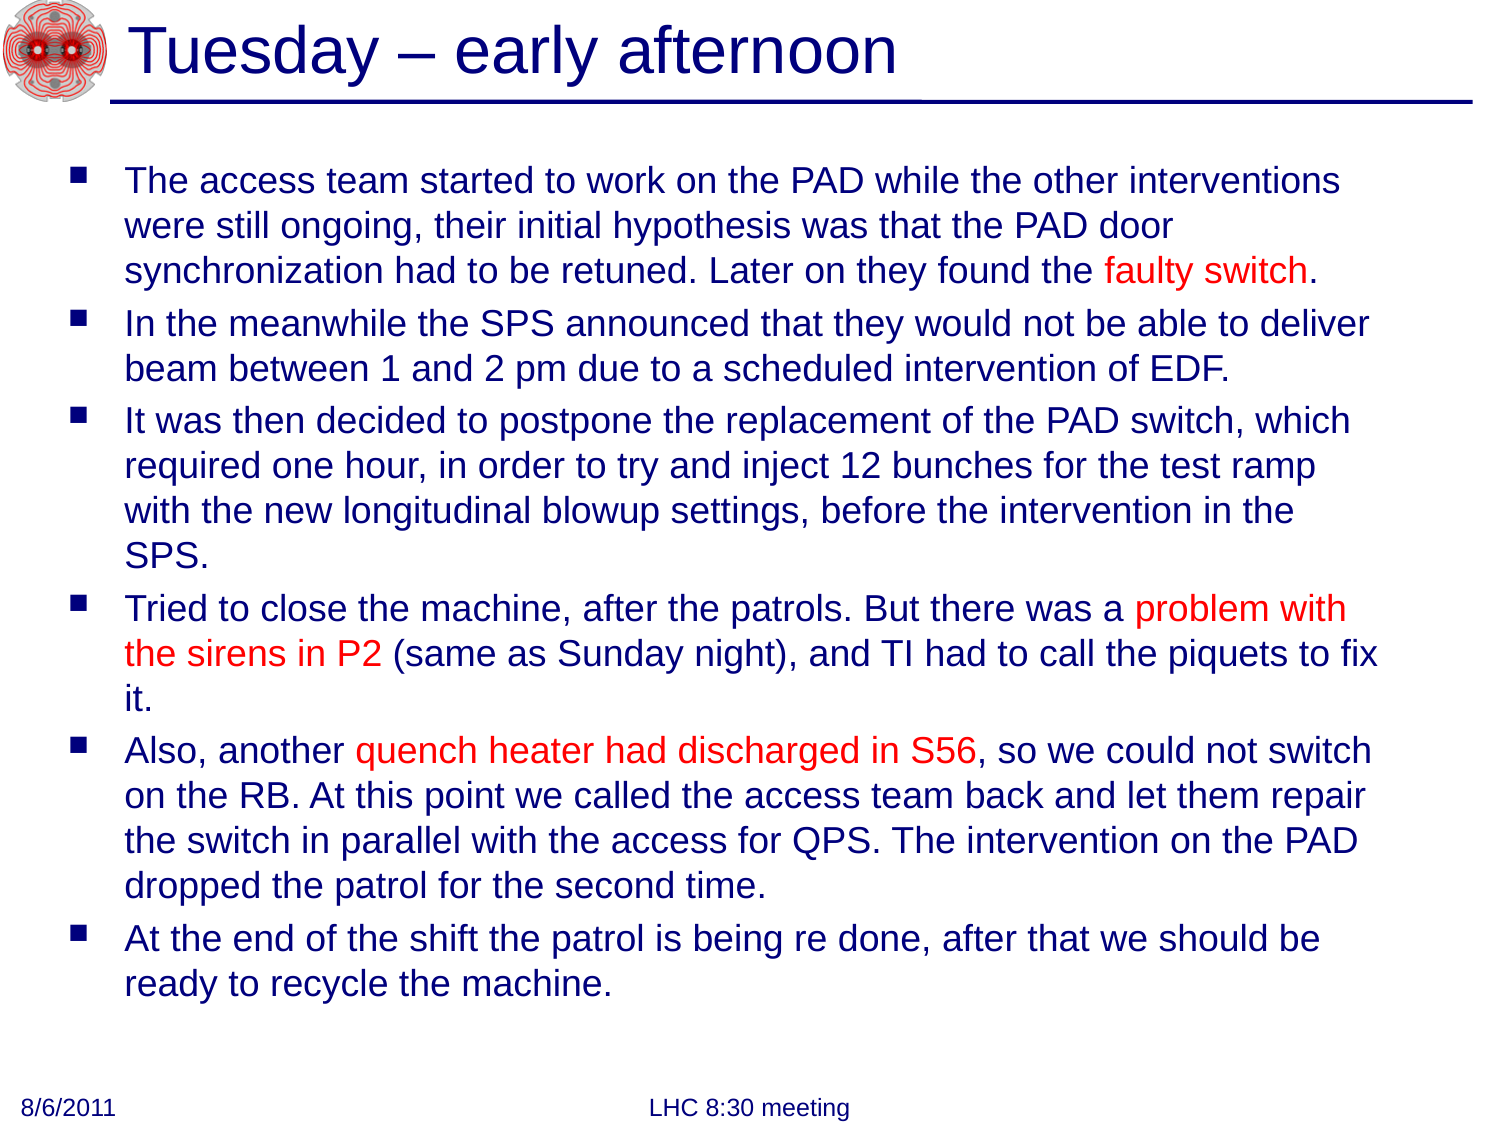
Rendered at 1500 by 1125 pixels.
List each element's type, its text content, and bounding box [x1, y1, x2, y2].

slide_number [5, 1085, 356, 1125]
list The access team started to work on the PAD while the other interventions were still ongoing, their initial hypothesis was that the PAD door synchronization had to be retuned. Later on they found the faulty switch. In the meanwhile the SPS announced that they would not be able to deliver beam between 1 and 2 pm due to a scheduled intervention of EDF. It was then decided to postpone the replacement of the PAD switch, which required one hour, in order to try and inject 12 bunches for the test ramp with the new longitudinal blowup settings, before the intervention in the SPS. Tried to close the machine, after the patrols. But there was a problem with the sirens in P2 (same as Sunday night), and TI had to call the piquets to fix it. Also, another quench heater had discharged in S56, so we could not switch on the RB. At this point we called the access team back and let them repair the switch in parallel with the access for QPS. The intervention on the PAD dropped the patrol for the second time. At the end of the shift the patrol is being re done, after that we should be ready to recycle the machine. [52, 148, 1404, 1036]
picture [0, 0, 108, 103]
title Tuesday – early afternoon [111, 3, 1463, 91]
footer LHC 8:30 meeting [512, 1087, 988, 1125]
